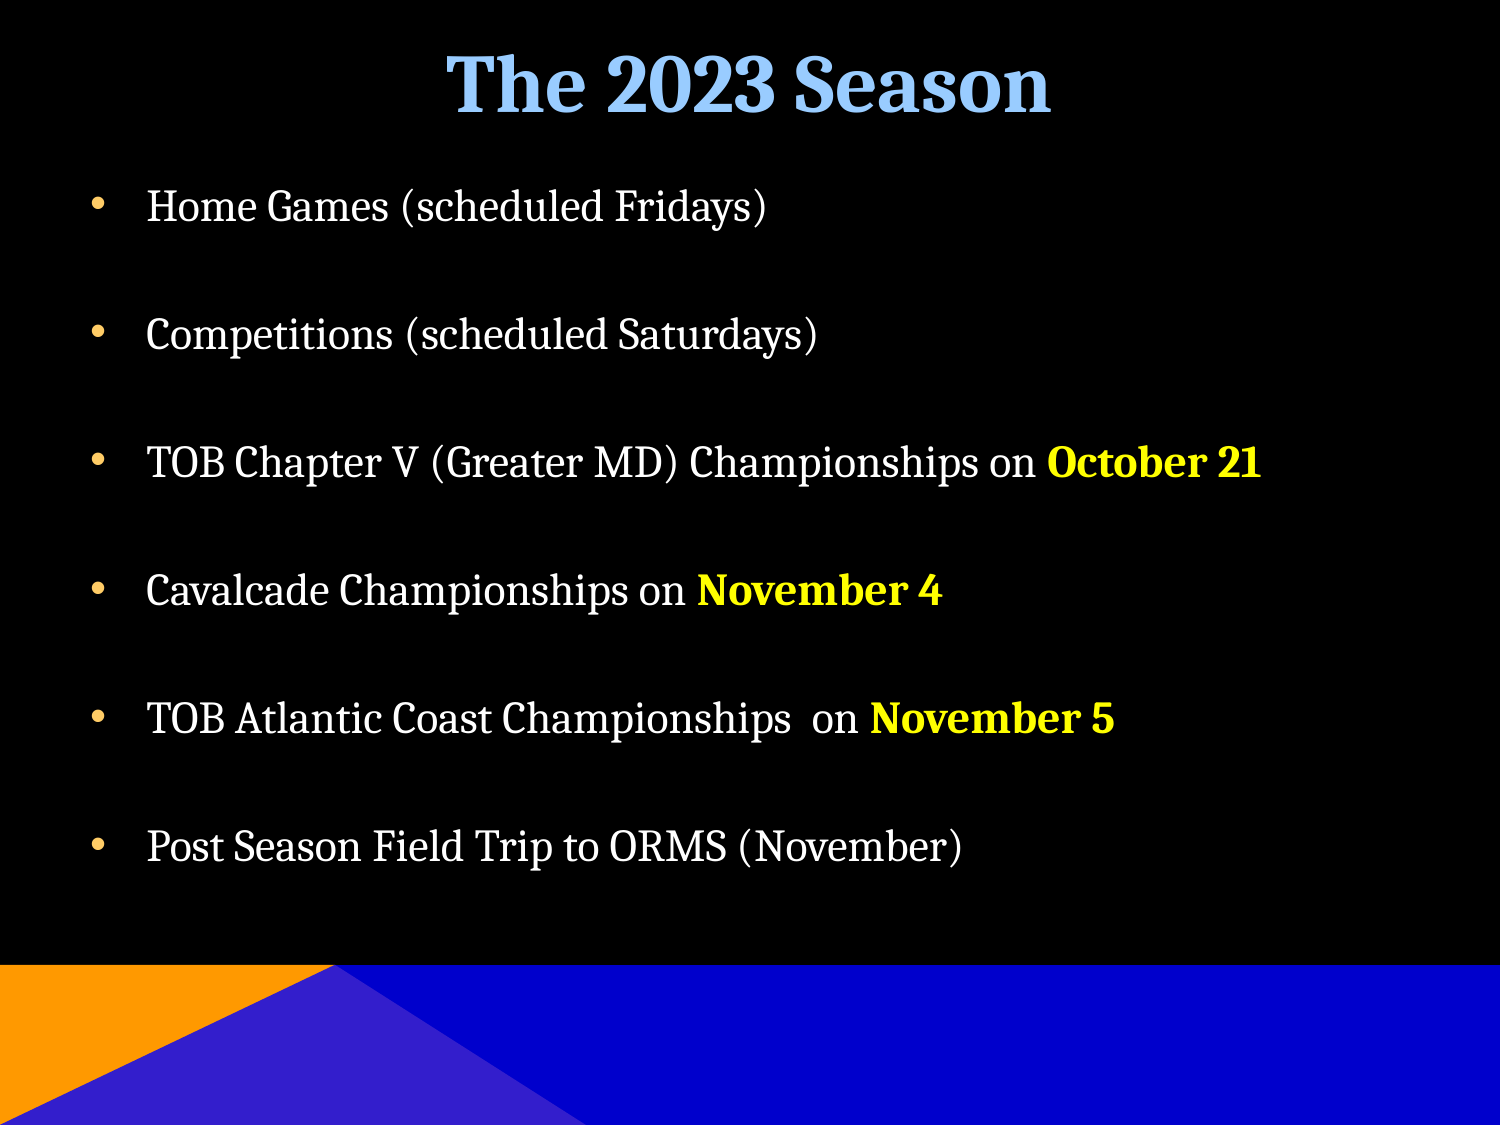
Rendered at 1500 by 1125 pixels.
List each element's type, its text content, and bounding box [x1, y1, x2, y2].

title The 2023 Season [75, 11, 1425, 147]
list Home Games (scheduled Fridays) Competitions (scheduled Saturdays) TOB Chapter V (Greater MD) Championships on October 21 Cavalcade Championships on November 4 TOB Atlantic Coast Championships on November 5 Post Season Field Trip to ORMS (November) [75, 167, 1425, 921]
